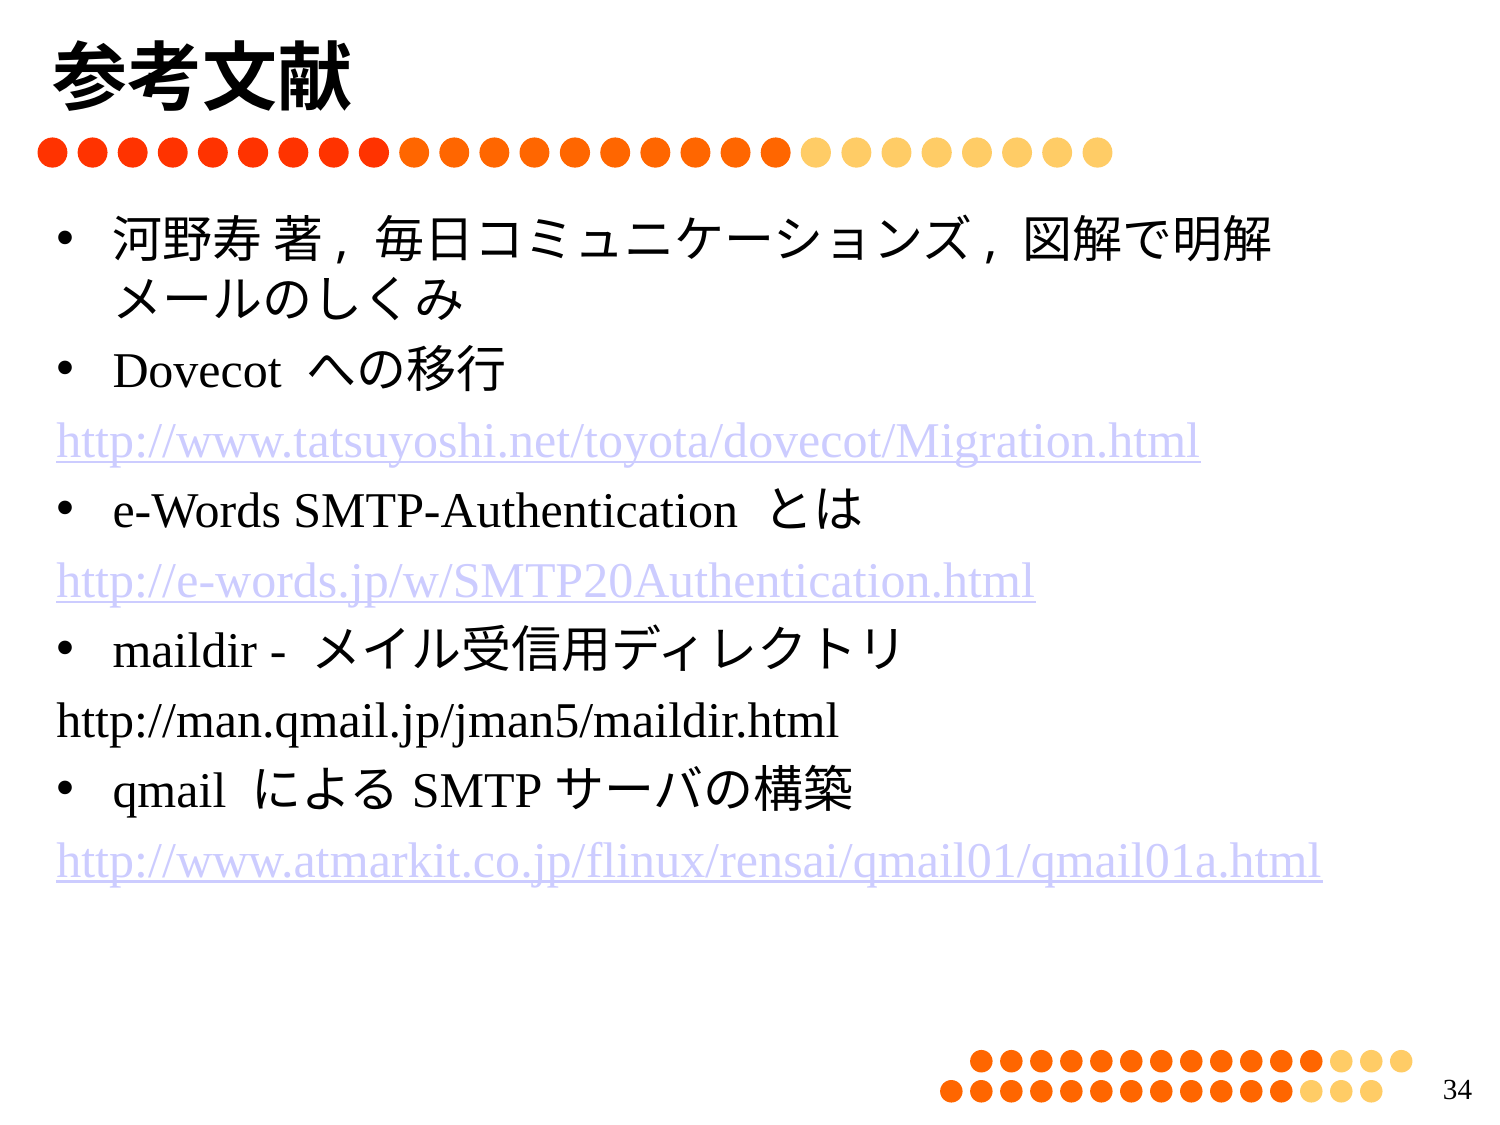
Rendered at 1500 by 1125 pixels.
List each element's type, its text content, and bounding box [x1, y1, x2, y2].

slide_number 33 [1174, 1062, 1488, 1101]
title 参考文献 [37, 0, 1363, 151]
list 河野寿 著, 毎日コミュニケーションズ, 図解で明解 メールのしくみ Dovecot への移行 http://www.tatsuyoshi.net/toyota/dovecot/Migration.html e-Words SMTP-Authentication とは http://e-words.jp/w/SMTP20Authentication.html maildir - メイル受信用ディレクトリ http://man.qmail.jp/jman5/maildir.html qmail によるSMTPサーバの構築 http://www.atmarkit.co.jp/flinux/rensai/qmail01/qmail01a.html [41, 199, 1388, 1001]
